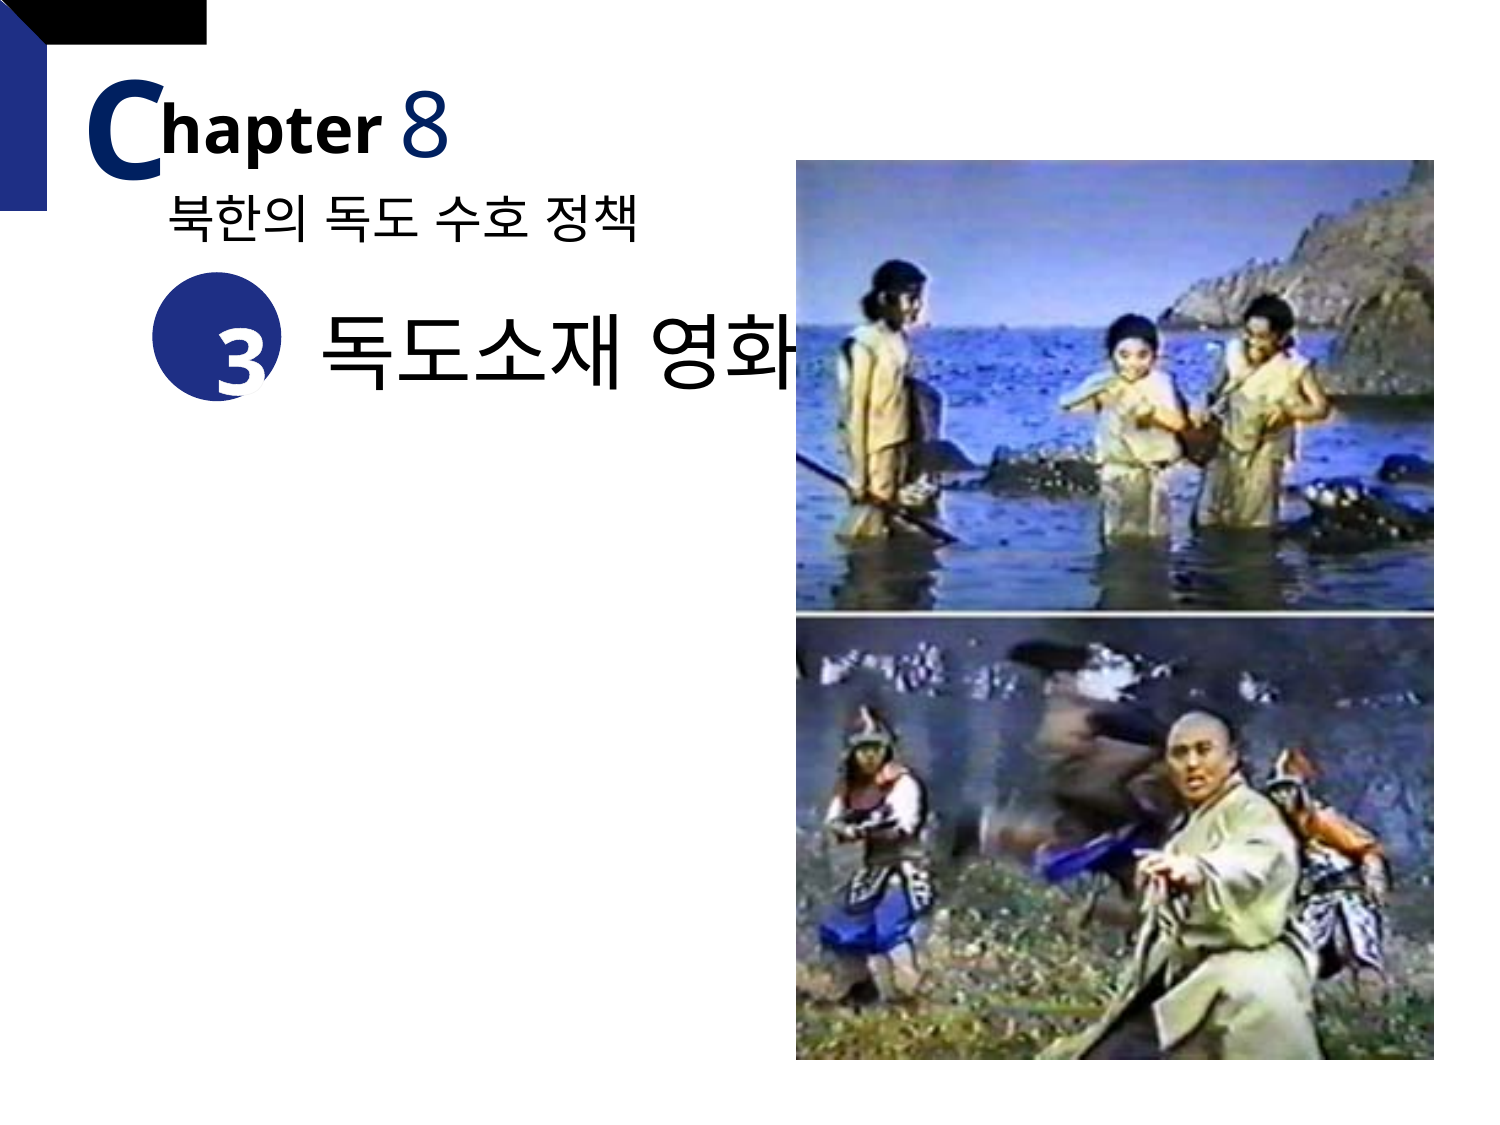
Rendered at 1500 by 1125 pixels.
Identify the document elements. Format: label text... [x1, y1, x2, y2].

text_box 북한의 독도 수호 정책 [152, 179, 791, 257]
text_box hapter [212, 79, 384, 175]
text_box 독도소재 영화 제작 [304, 292, 791, 408]
text_box 8 [384, 58, 467, 179]
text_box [152, 271, 285, 423]
picture [796, 160, 1434, 1060]
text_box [0, 0, 207, 212]
